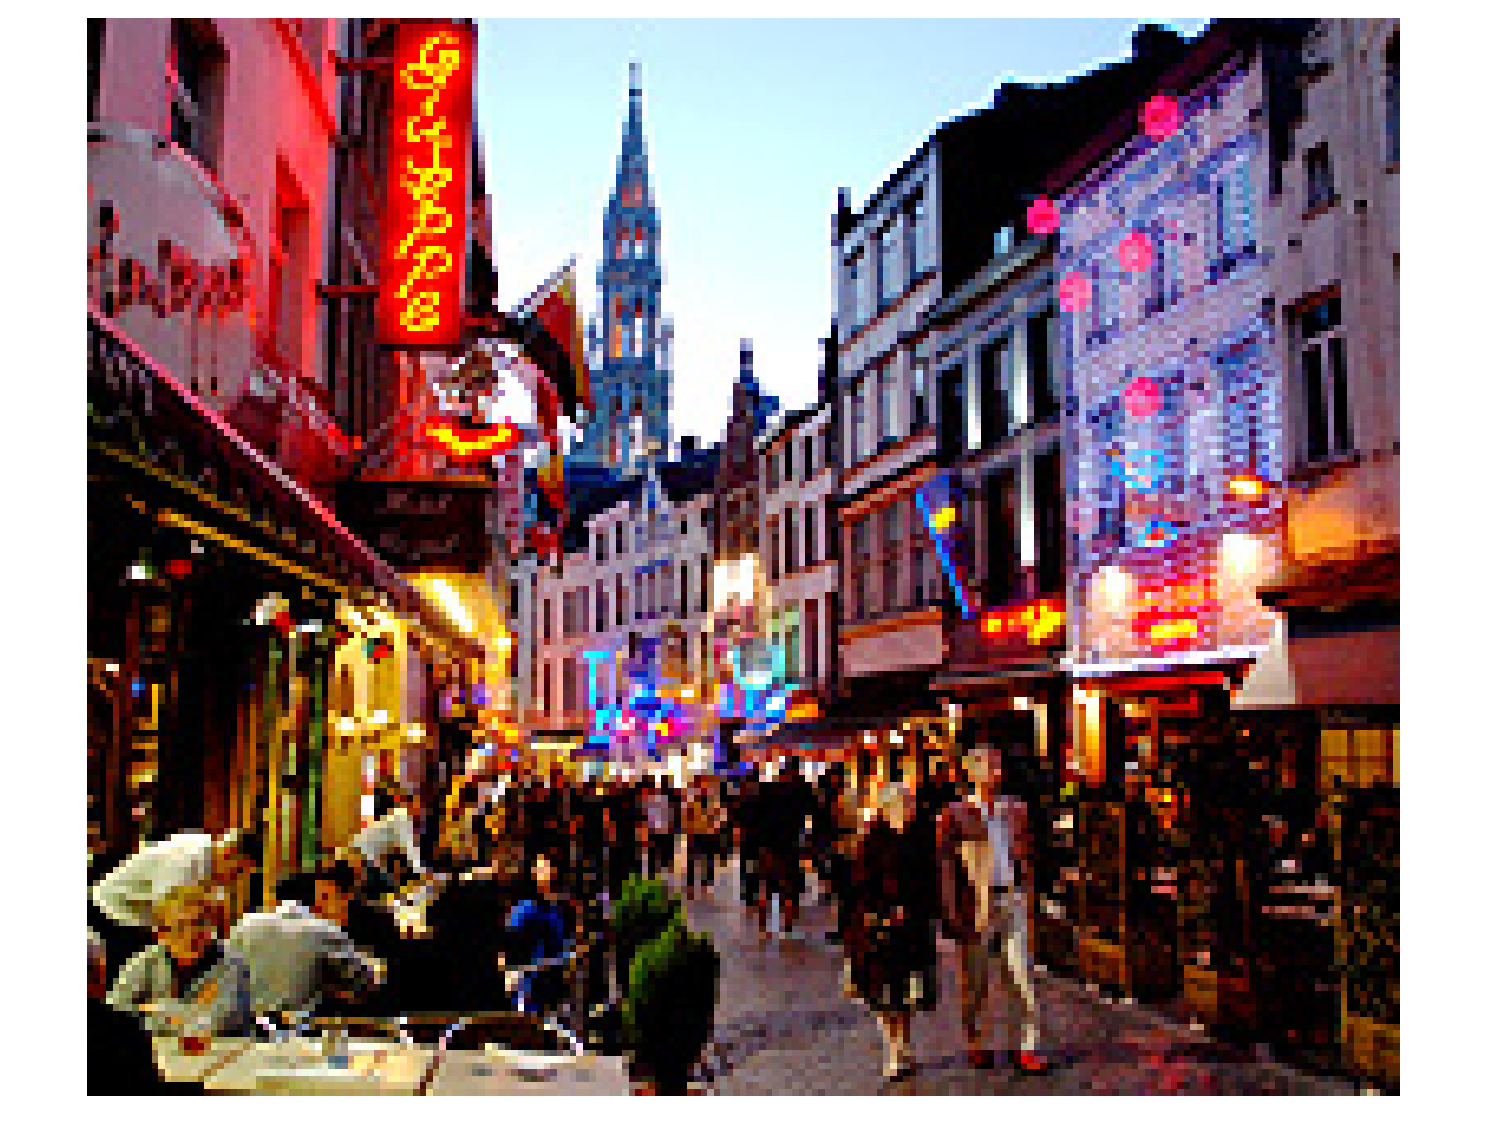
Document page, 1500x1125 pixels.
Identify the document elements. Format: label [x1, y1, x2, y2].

picture [87, 18, 1401, 1097]
